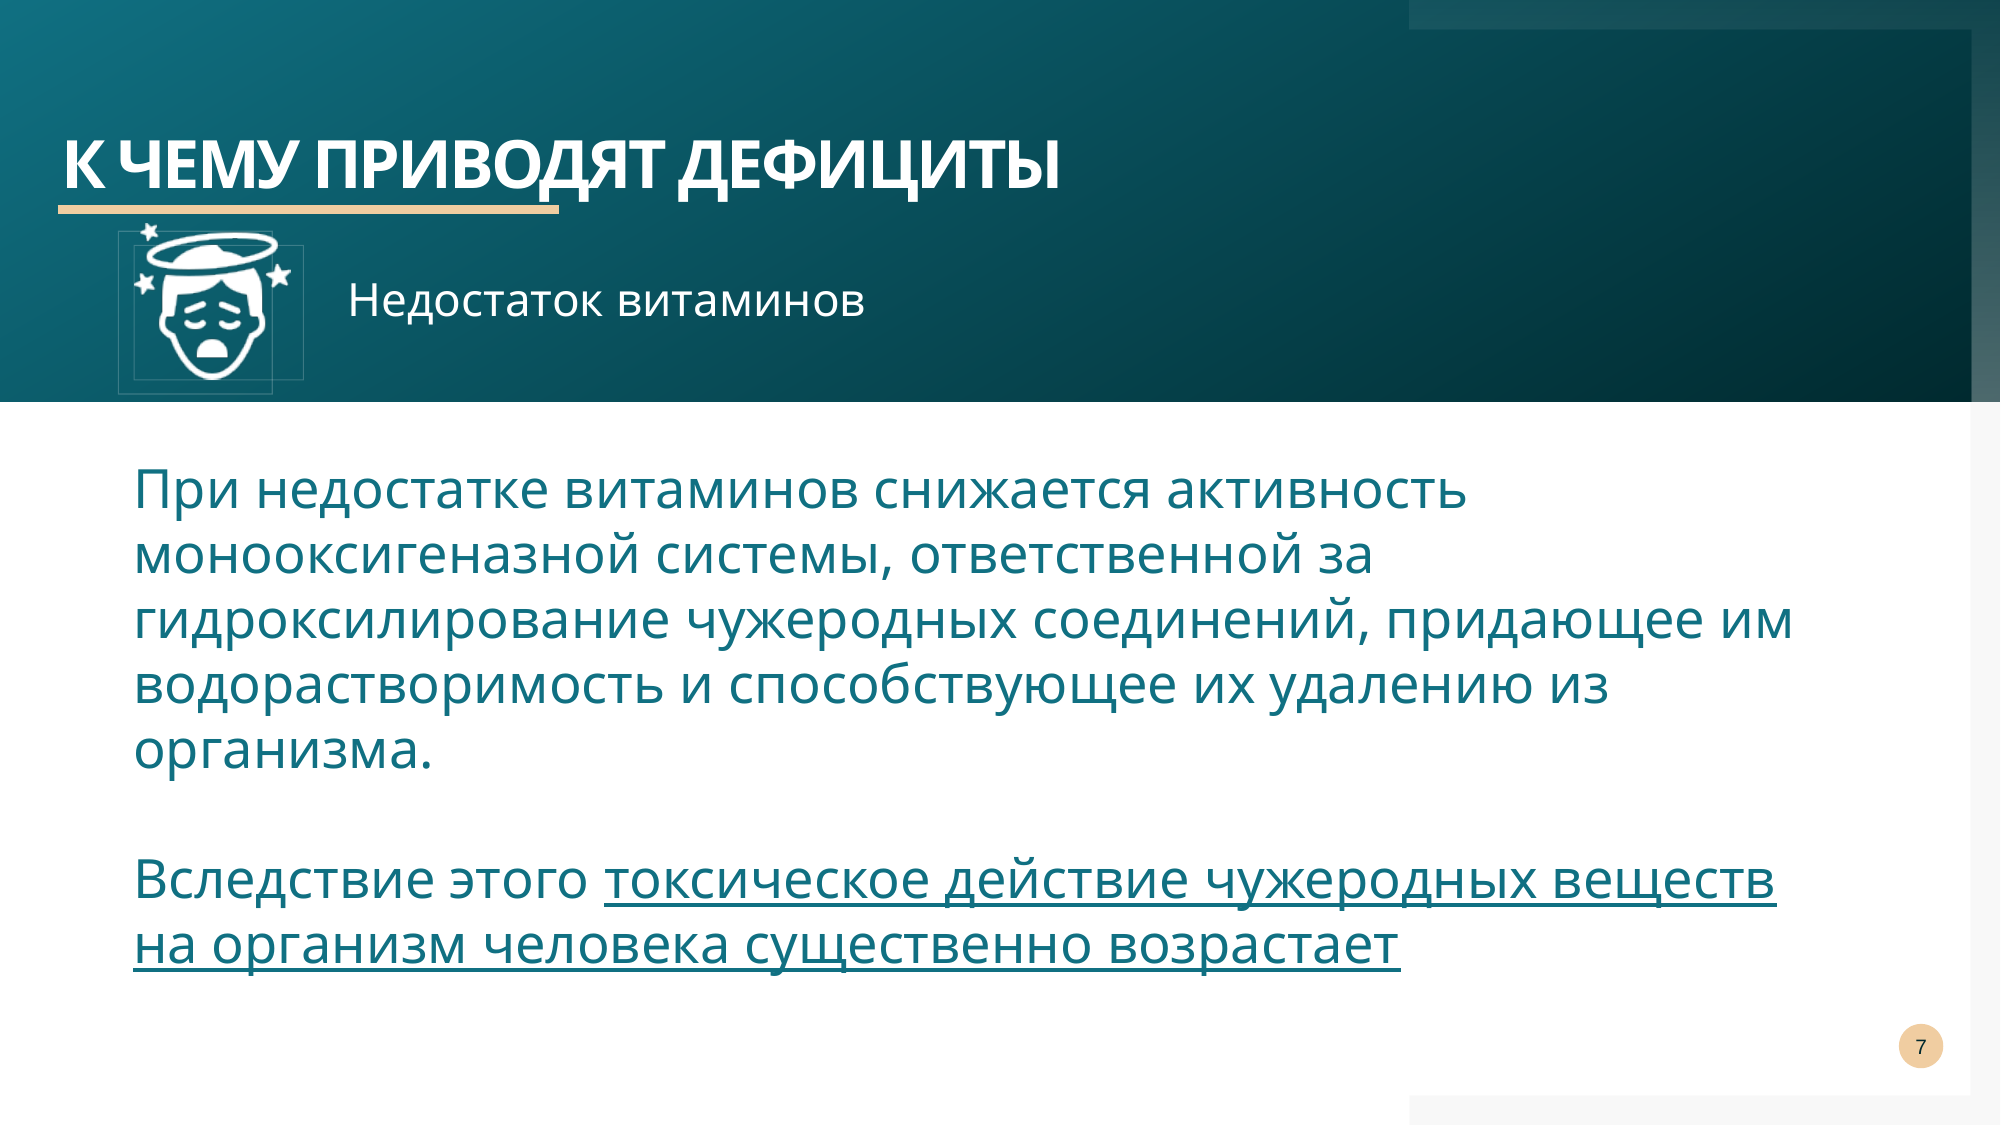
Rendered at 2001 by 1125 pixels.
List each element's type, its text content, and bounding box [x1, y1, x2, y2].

picture [134, 223, 291, 380]
title К чему приводят дефициты [61, 131, 1302, 192]
list Недостаток витаминов [347, 270, 1941, 380]
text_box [118, 231, 304, 395]
text_box При недостатке витаминов снижается активность монооксигеназной системы, ответственной за гидроксилирование чужеродных соединений, придающее им водорастворимость и способствующее их удалению из организма. Вследствие этого токсическое действие чужеродных веществ на организм человека существенно возрастает [118, 447, 1820, 982]
slide_number 7 [1898, 1023, 1944, 1069]
